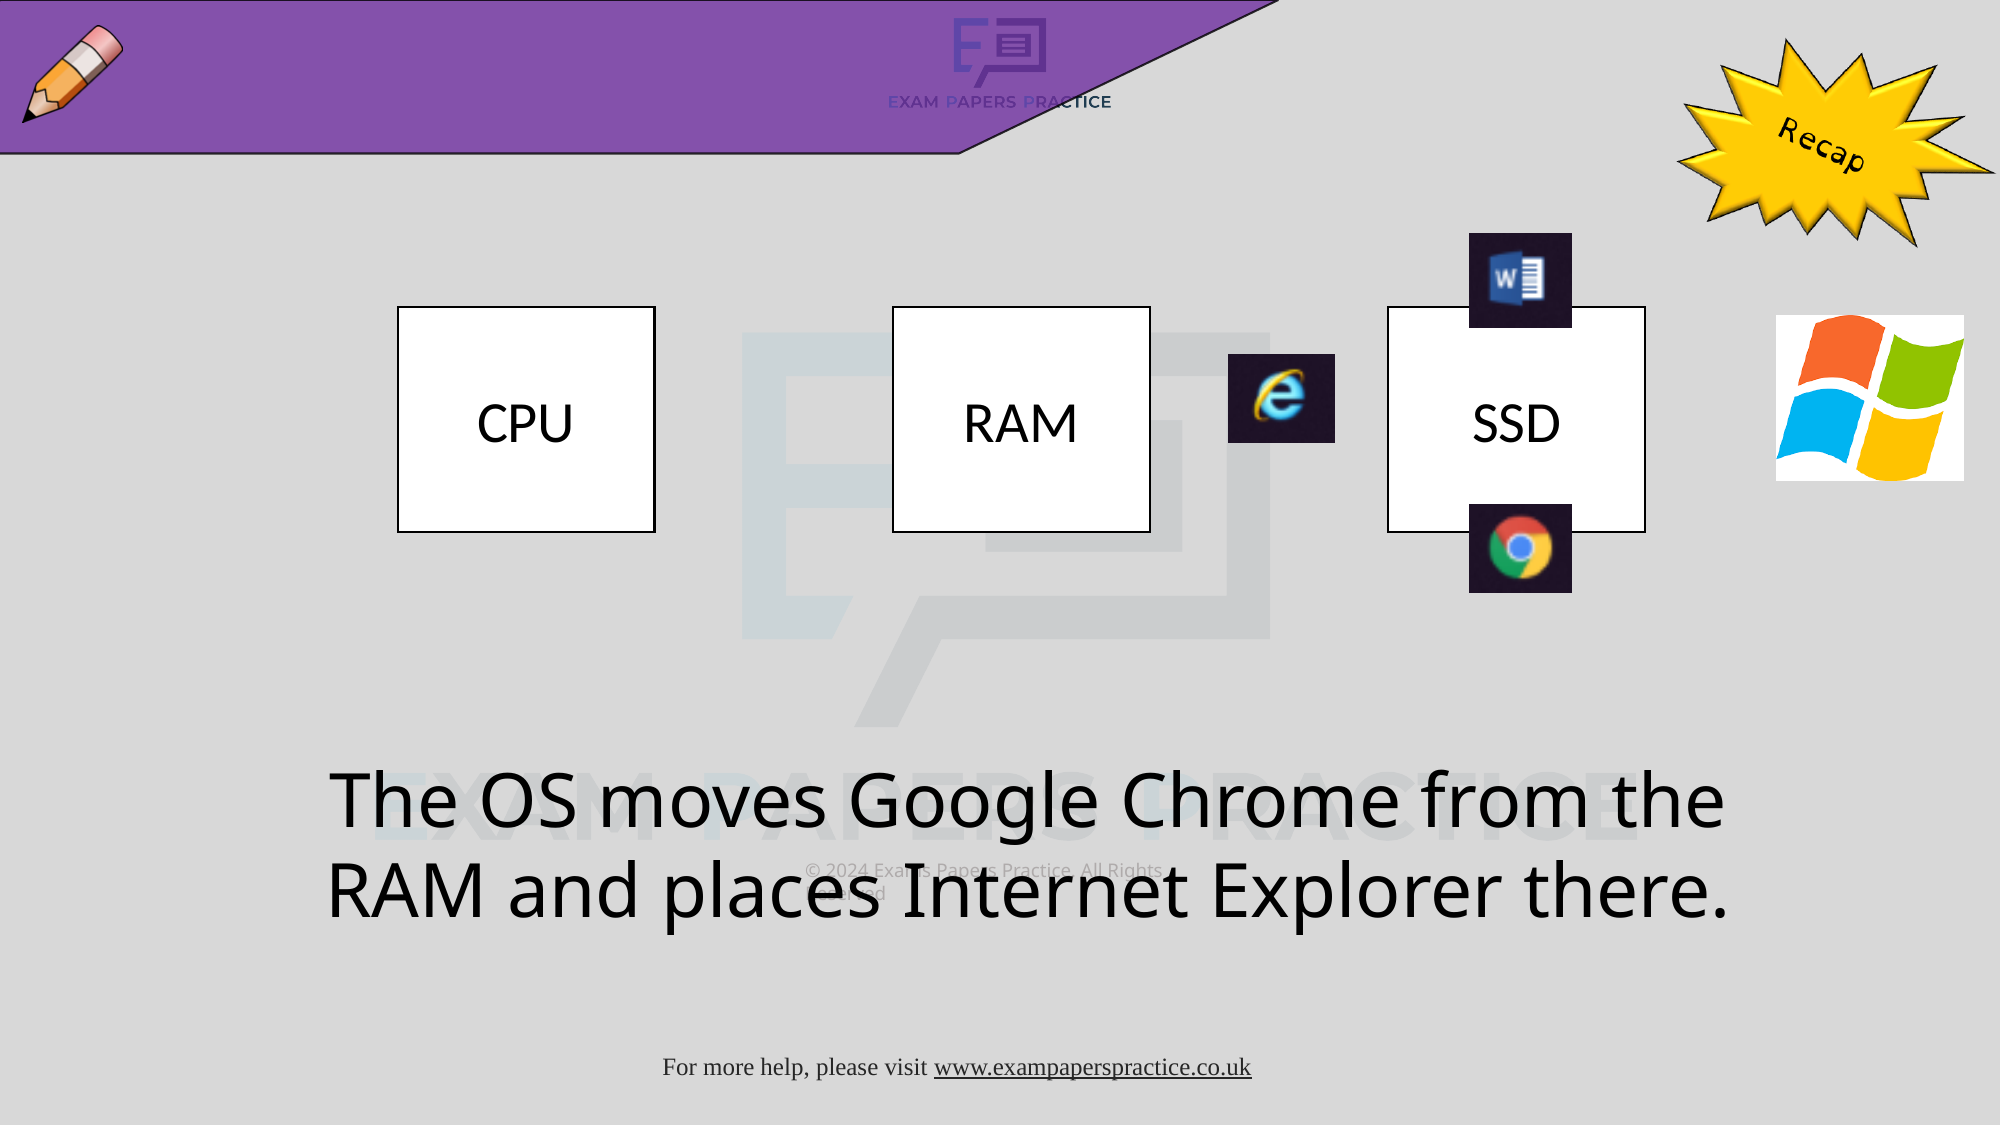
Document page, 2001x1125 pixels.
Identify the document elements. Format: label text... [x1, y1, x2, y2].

picture [22, 25, 123, 123]
text_box The OS moves Google Chrome from the RAM and places Internet Explorer there. [279, 745, 1778, 941]
text_box RAM [892, 306, 1151, 533]
picture [1469, 233, 1572, 328]
text_box CPU [397, 306, 656, 533]
text_box SSD [1387, 306, 1646, 533]
picture [1640, 0, 2000, 481]
picture [1228, 354, 1335, 443]
picture [1469, 504, 1572, 593]
